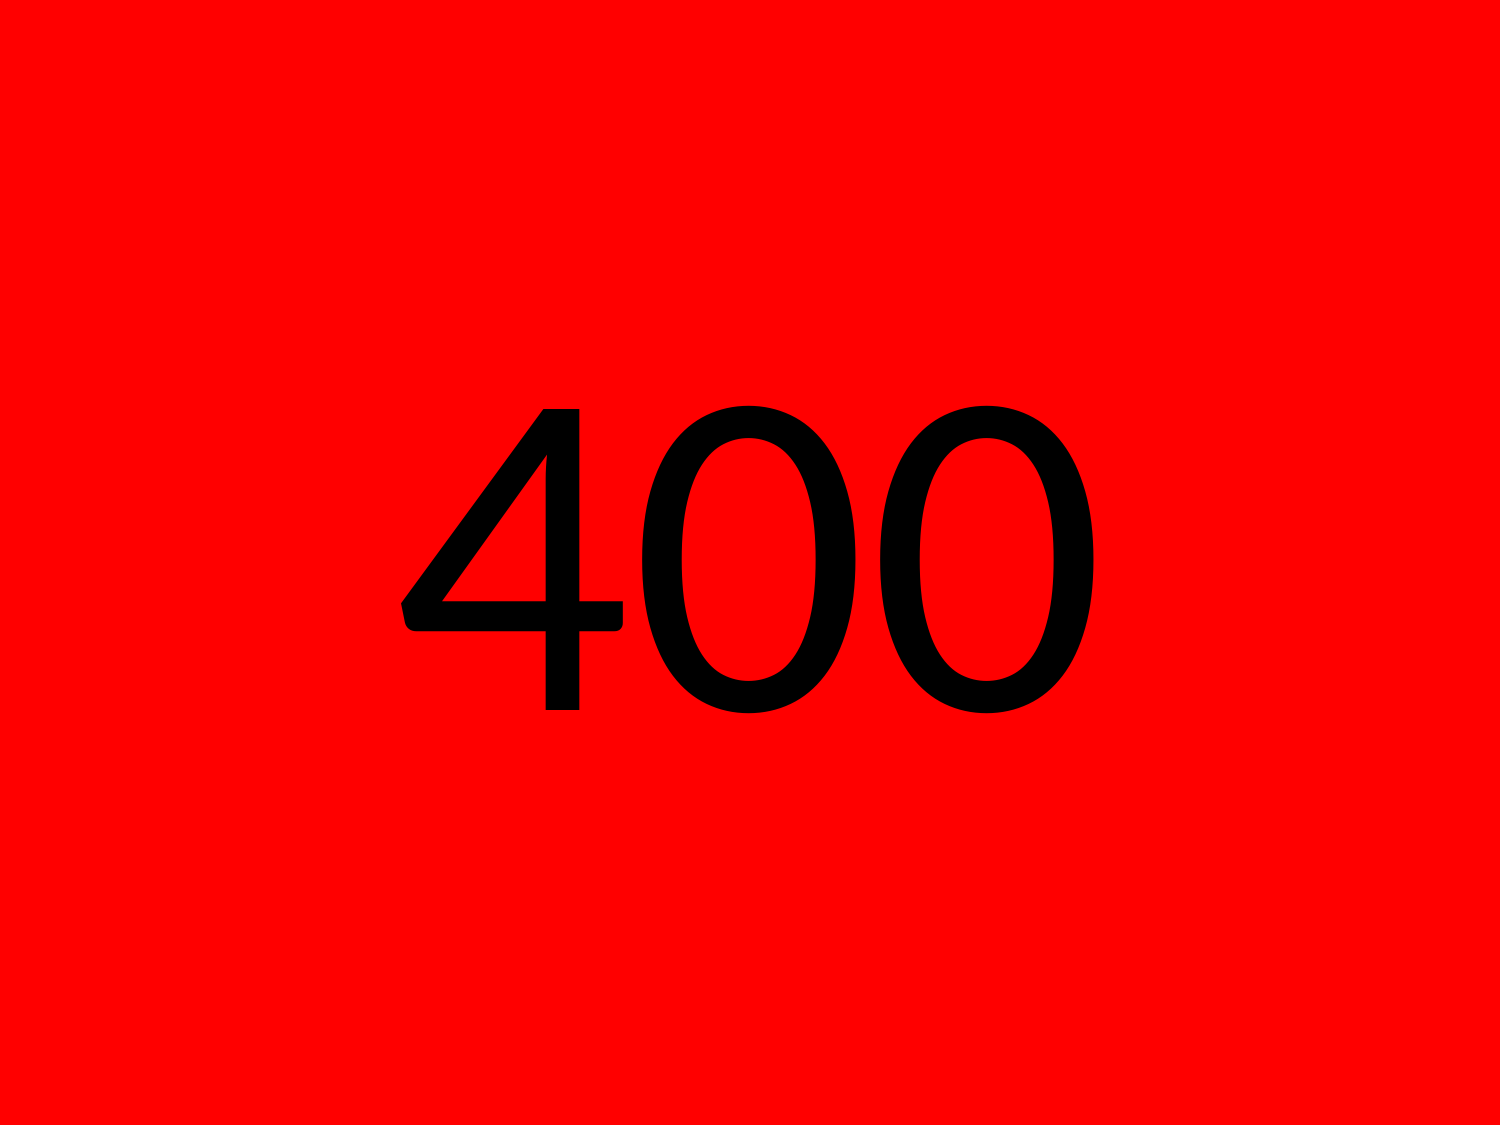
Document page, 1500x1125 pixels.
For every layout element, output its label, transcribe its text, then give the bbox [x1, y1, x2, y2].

title 400 [75, 45, 1425, 1000]
